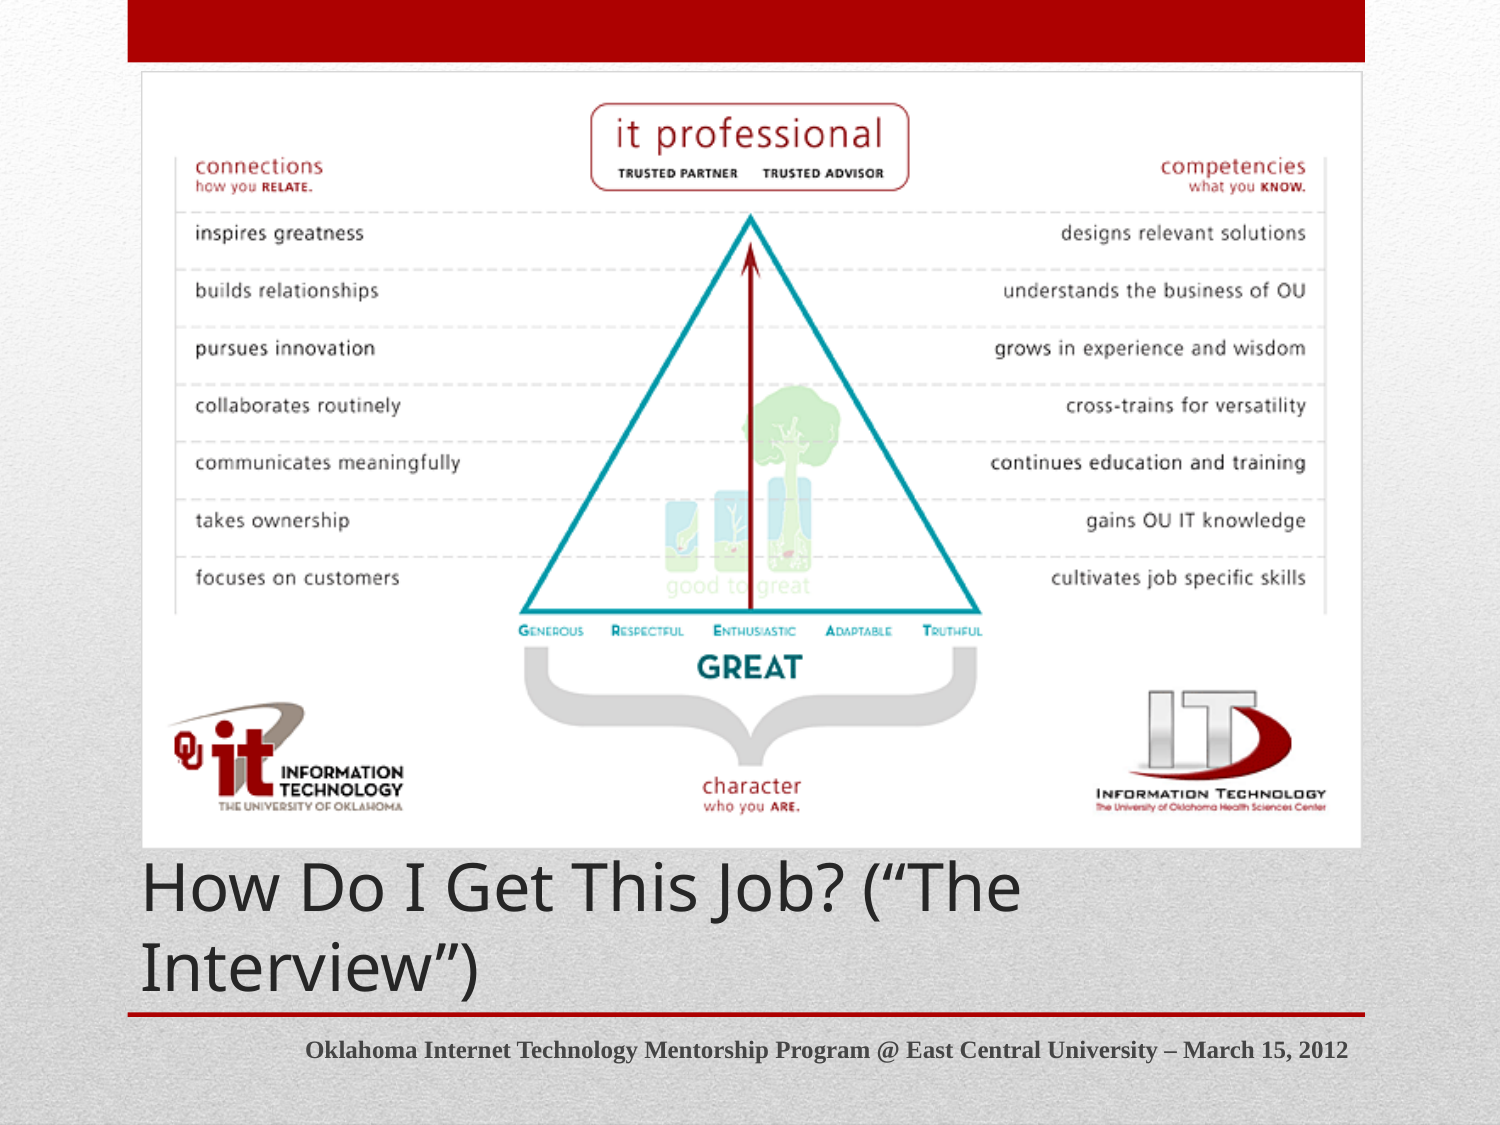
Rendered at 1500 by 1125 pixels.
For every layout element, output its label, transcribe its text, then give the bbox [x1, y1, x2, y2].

footer Oklahoma Internet Technology Mentorship Program @ East Central University – March 15, 2012 [125, 1018, 1365, 1079]
picture [141, 71, 1364, 851]
title How Do I Get This Job? (“The Interview”) [125, 750, 1238, 1013]
